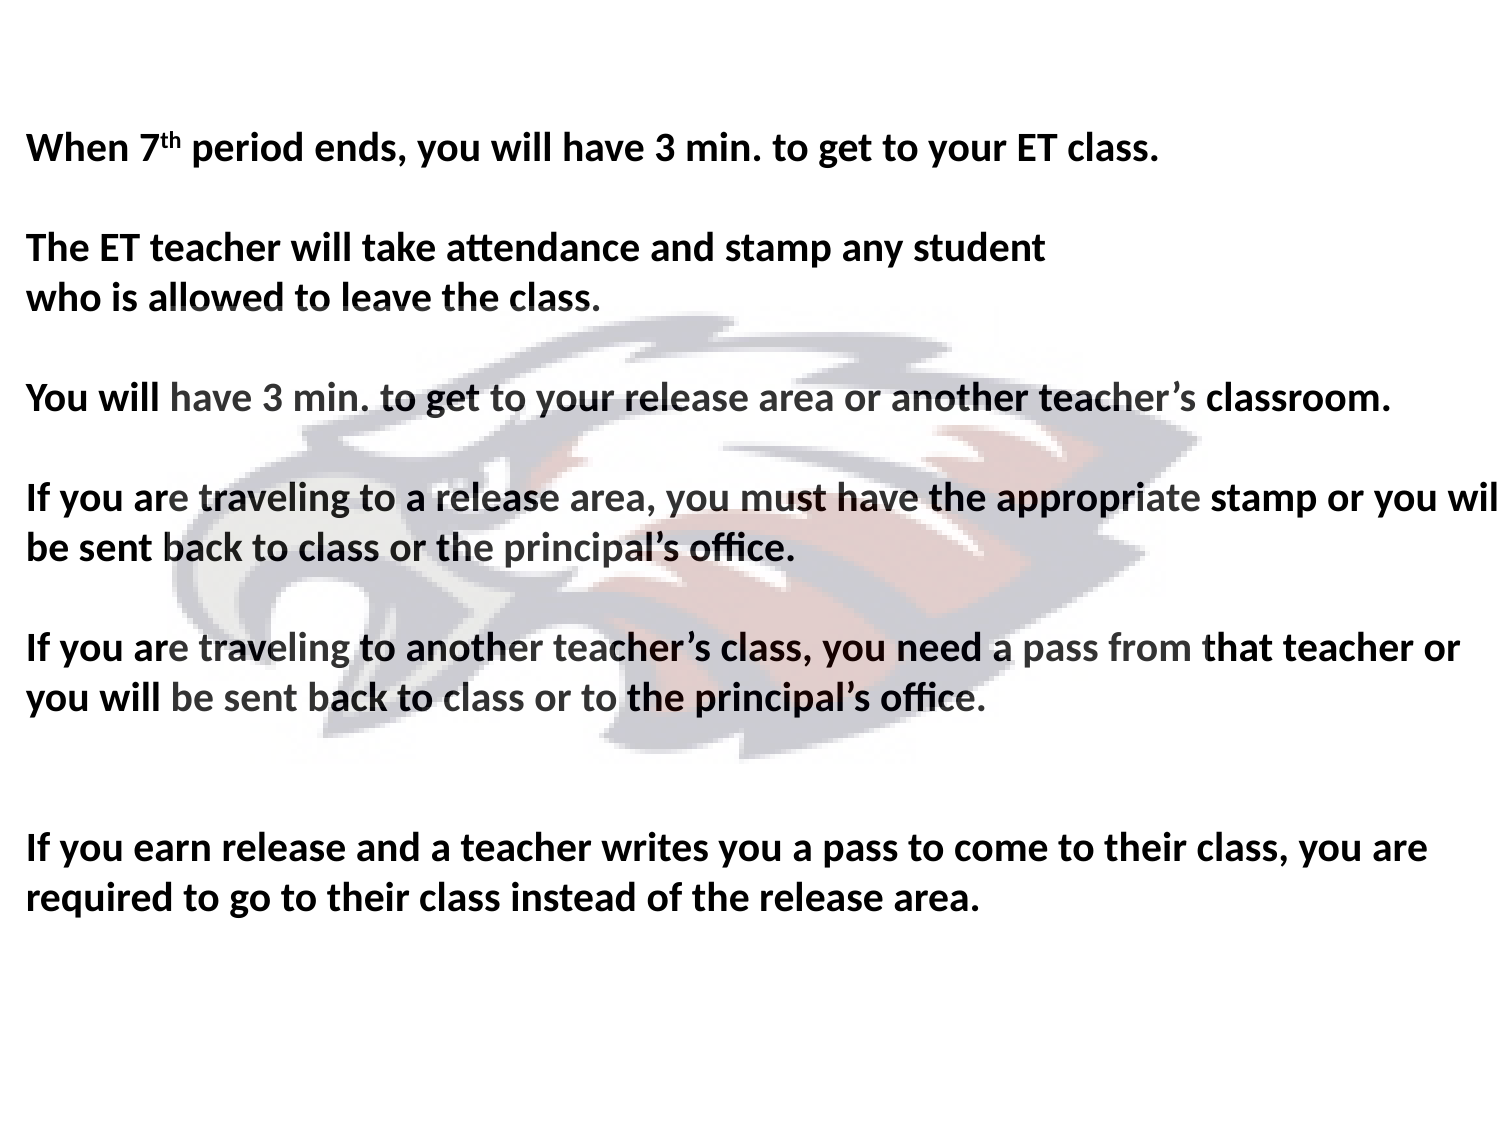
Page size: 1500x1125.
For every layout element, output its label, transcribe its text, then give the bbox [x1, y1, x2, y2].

picture [167, 306, 1208, 770]
text_box When 7th period ends, you will have 3 min. to get to your ET class. The ET teacher will take attendance and stamp any student who is allowed to leave the class. You will have 3 min. to get to your release area or another teacher’s classroom. If you are traveling to a release area, you must have the appropriate stamp or you will be sent back to class or the principal’s office. If you are traveling to another teacher’s class, you need a pass from that teacher or you will be sent back to class or to the principal’s office. If you earn release and a teacher writes you a pass to come to their class, you are required to go to their class instead of the release area. [11, 112, 1500, 928]
